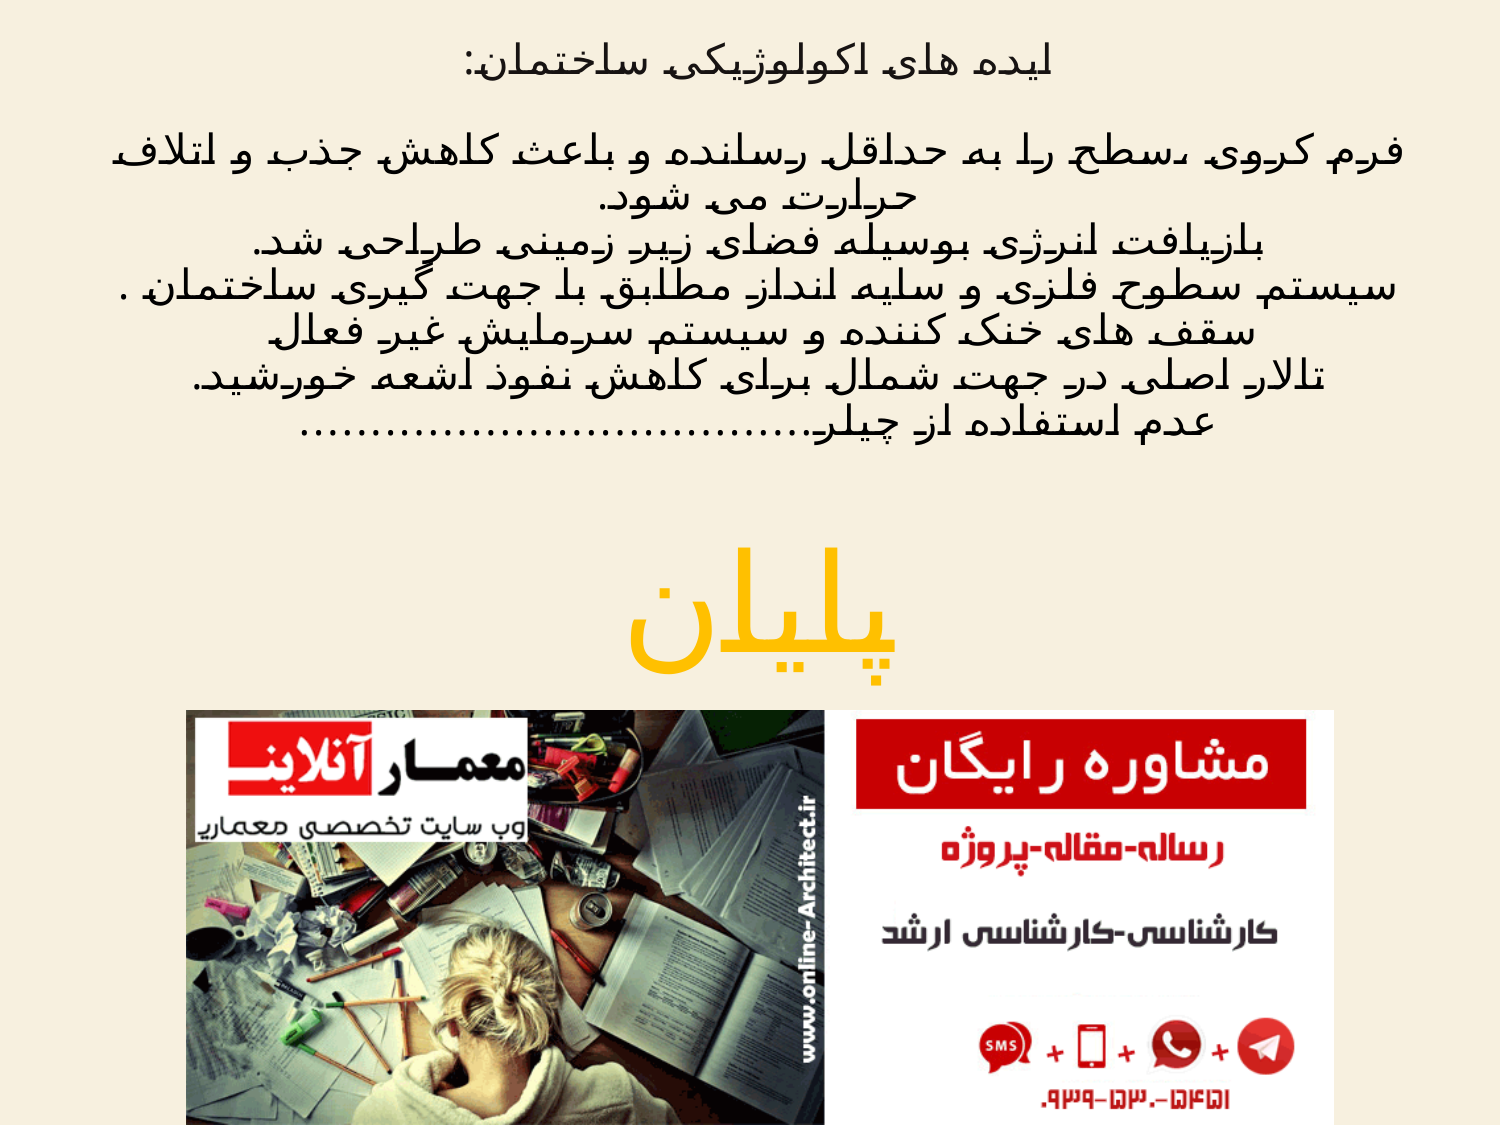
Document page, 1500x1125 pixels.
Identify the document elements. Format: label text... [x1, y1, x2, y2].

picture [186, 710, 1334, 1125]
title ایده های اکولوژیکی ساختمان: فرم کروی ،سطح را به حداقل رسانده و باعث کاهش جذب و اتلاف حرارت می شود. بازیافت انرژی بوسیله فضای زیر زمینی طراحی شد. سیستم سطوح فلزی و سایه انداز مطابق با جهت گیری ساختمان . سقف های خنک کننده و سیستم سرمایش غیر فعال تالار اصلی در جهت شمال برای کاهش نفوذ اشعه خورشید. عدم استفاده از چیلر.................................... پایان [88, 30, 1431, 881]
